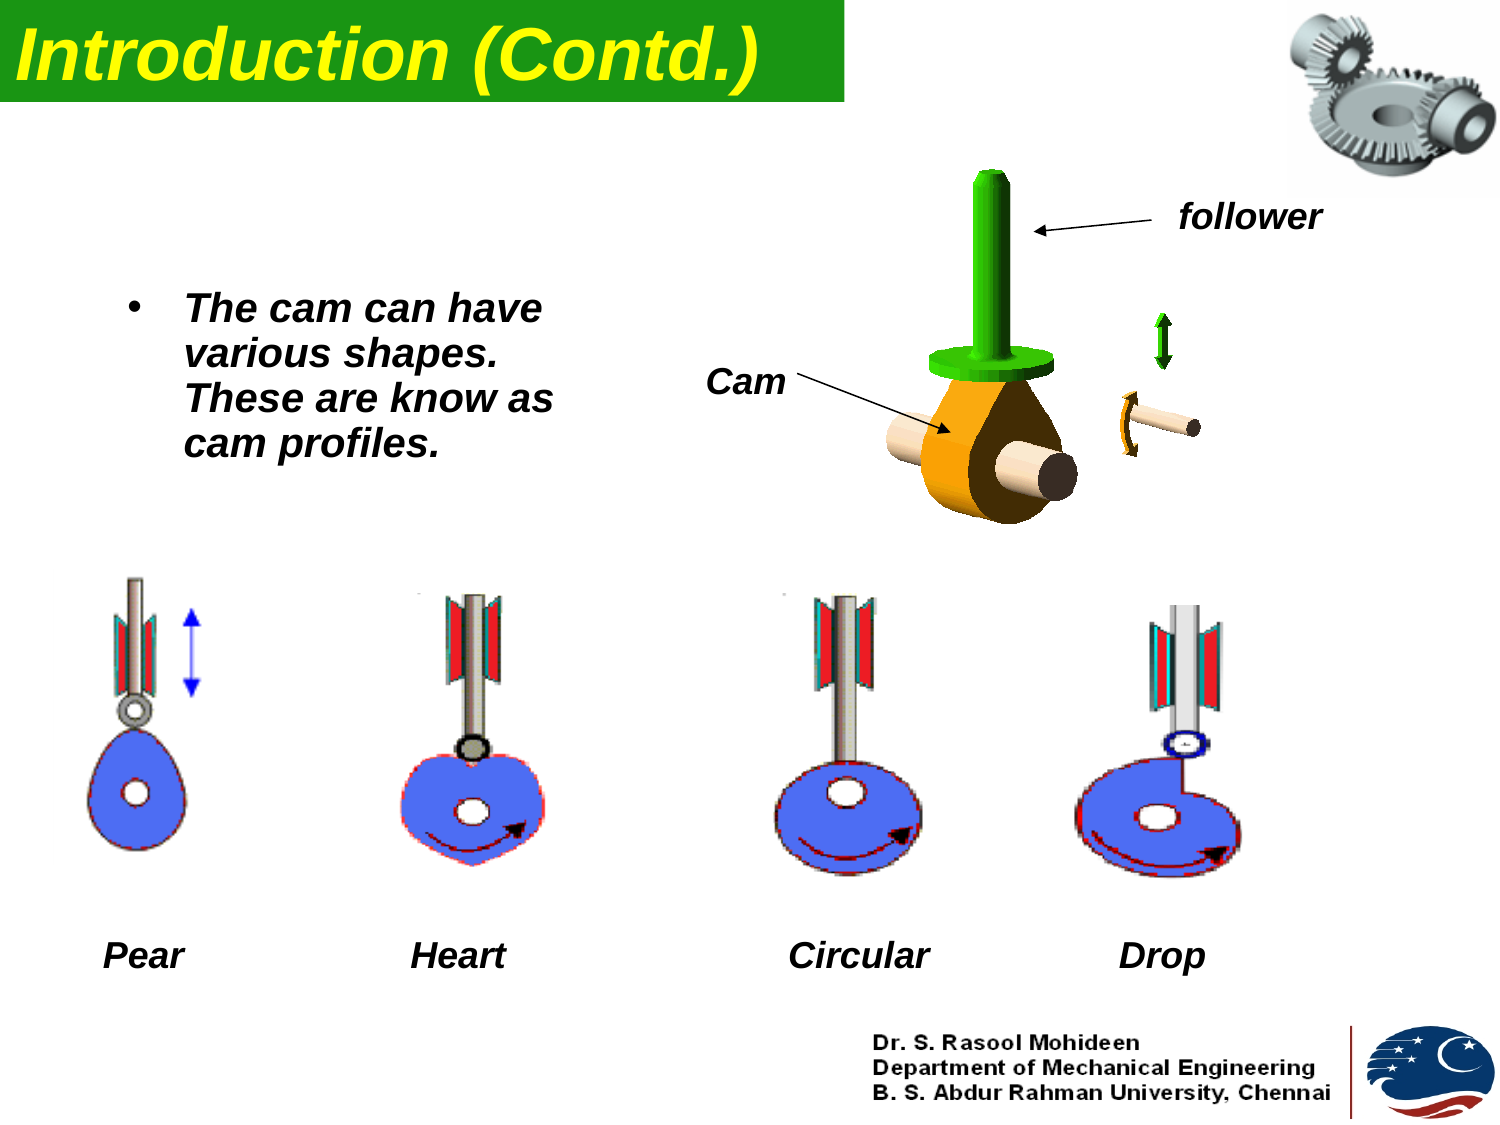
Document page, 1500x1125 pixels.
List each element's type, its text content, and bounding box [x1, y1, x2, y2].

list The cam can have various shapes. These are know as cam profiles. [112, 278, 621, 492]
picture [844, 160, 1241, 540]
picture [761, 593, 951, 886]
text_box Circular [773, 924, 963, 984]
text_box Drop [1104, 924, 1258, 984]
text_box Pear [88, 924, 219, 984]
picture [1044, 604, 1275, 895]
picture [52, 569, 234, 866]
picture [383, 593, 561, 882]
text_box follower [1246, 184, 1376, 245]
picture [1287, 0, 1500, 198]
title Introduction (Contd.) [0, 0, 845, 102]
text_box Cam [690, 349, 839, 410]
picture [862, 1024, 1500, 1125]
text_box Heart [395, 924, 538, 984]
